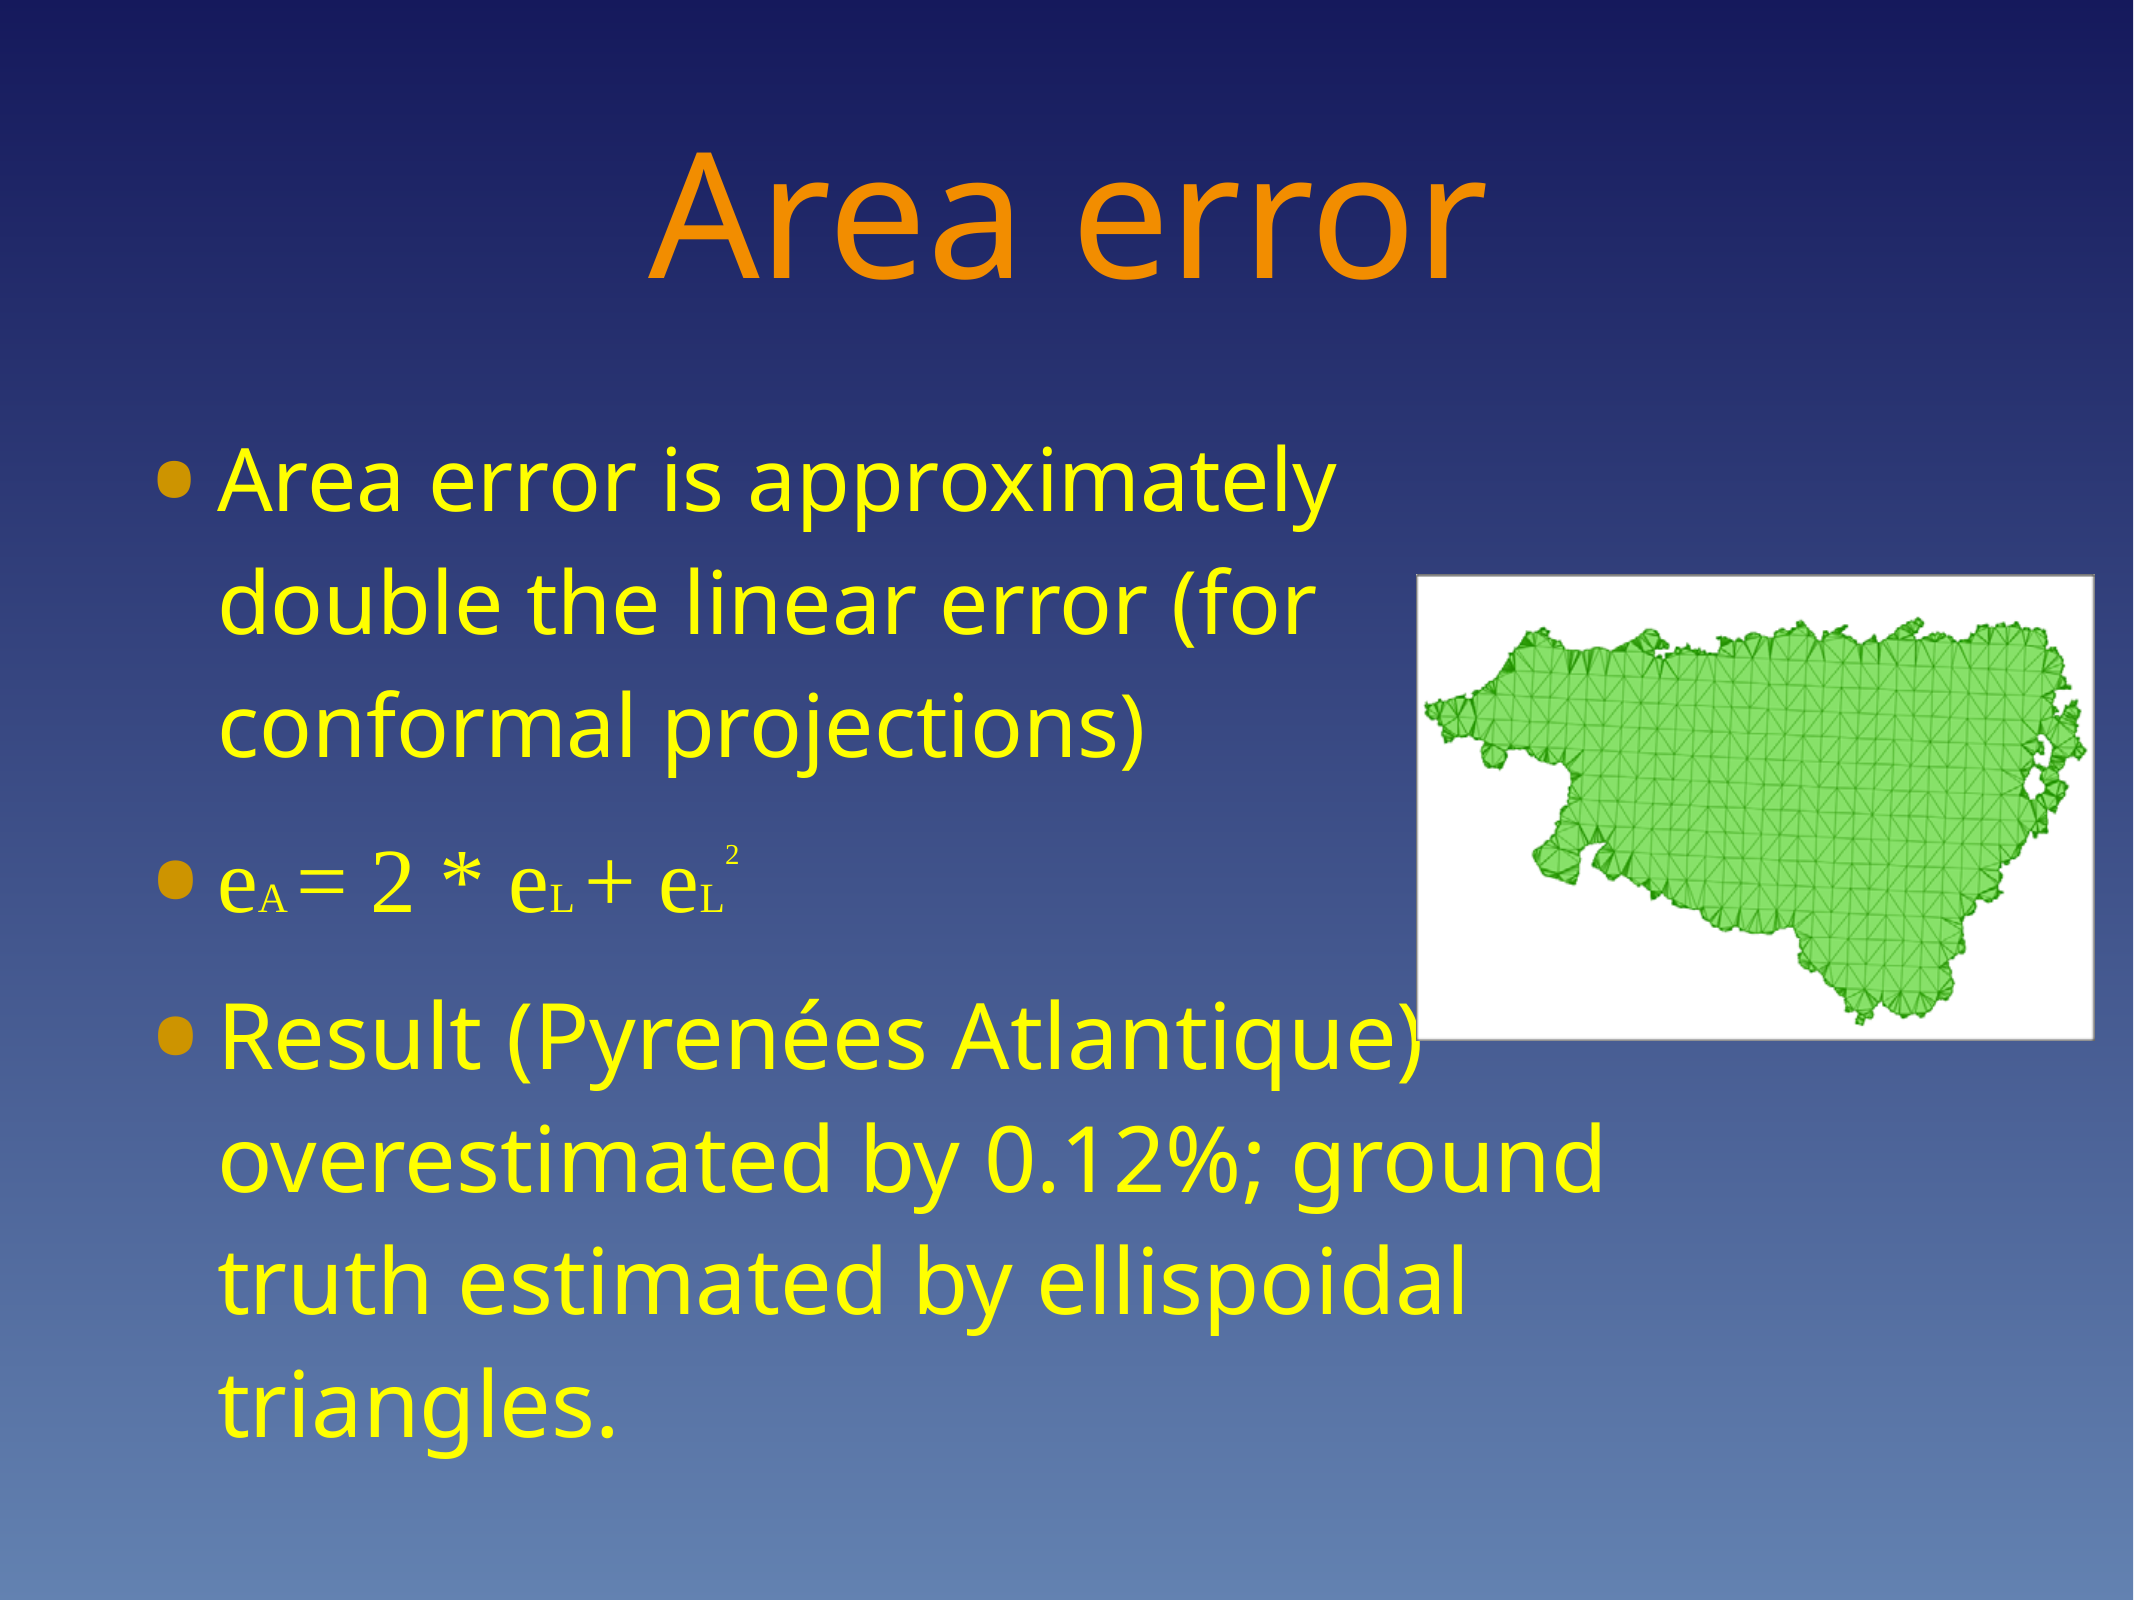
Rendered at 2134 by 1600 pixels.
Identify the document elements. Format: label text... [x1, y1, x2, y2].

picture [1416, 574, 2095, 1041]
title Area error [207, 41, 1926, 376]
list Area error is approximately double the linear error (for conformal projections) eA = 2 * eL + eL2 Result (Pyrenées Atlantique) overestimated by 0.12%; ground truth estimated by ellispoidal triangles. [78, 386, 1630, 1476]
